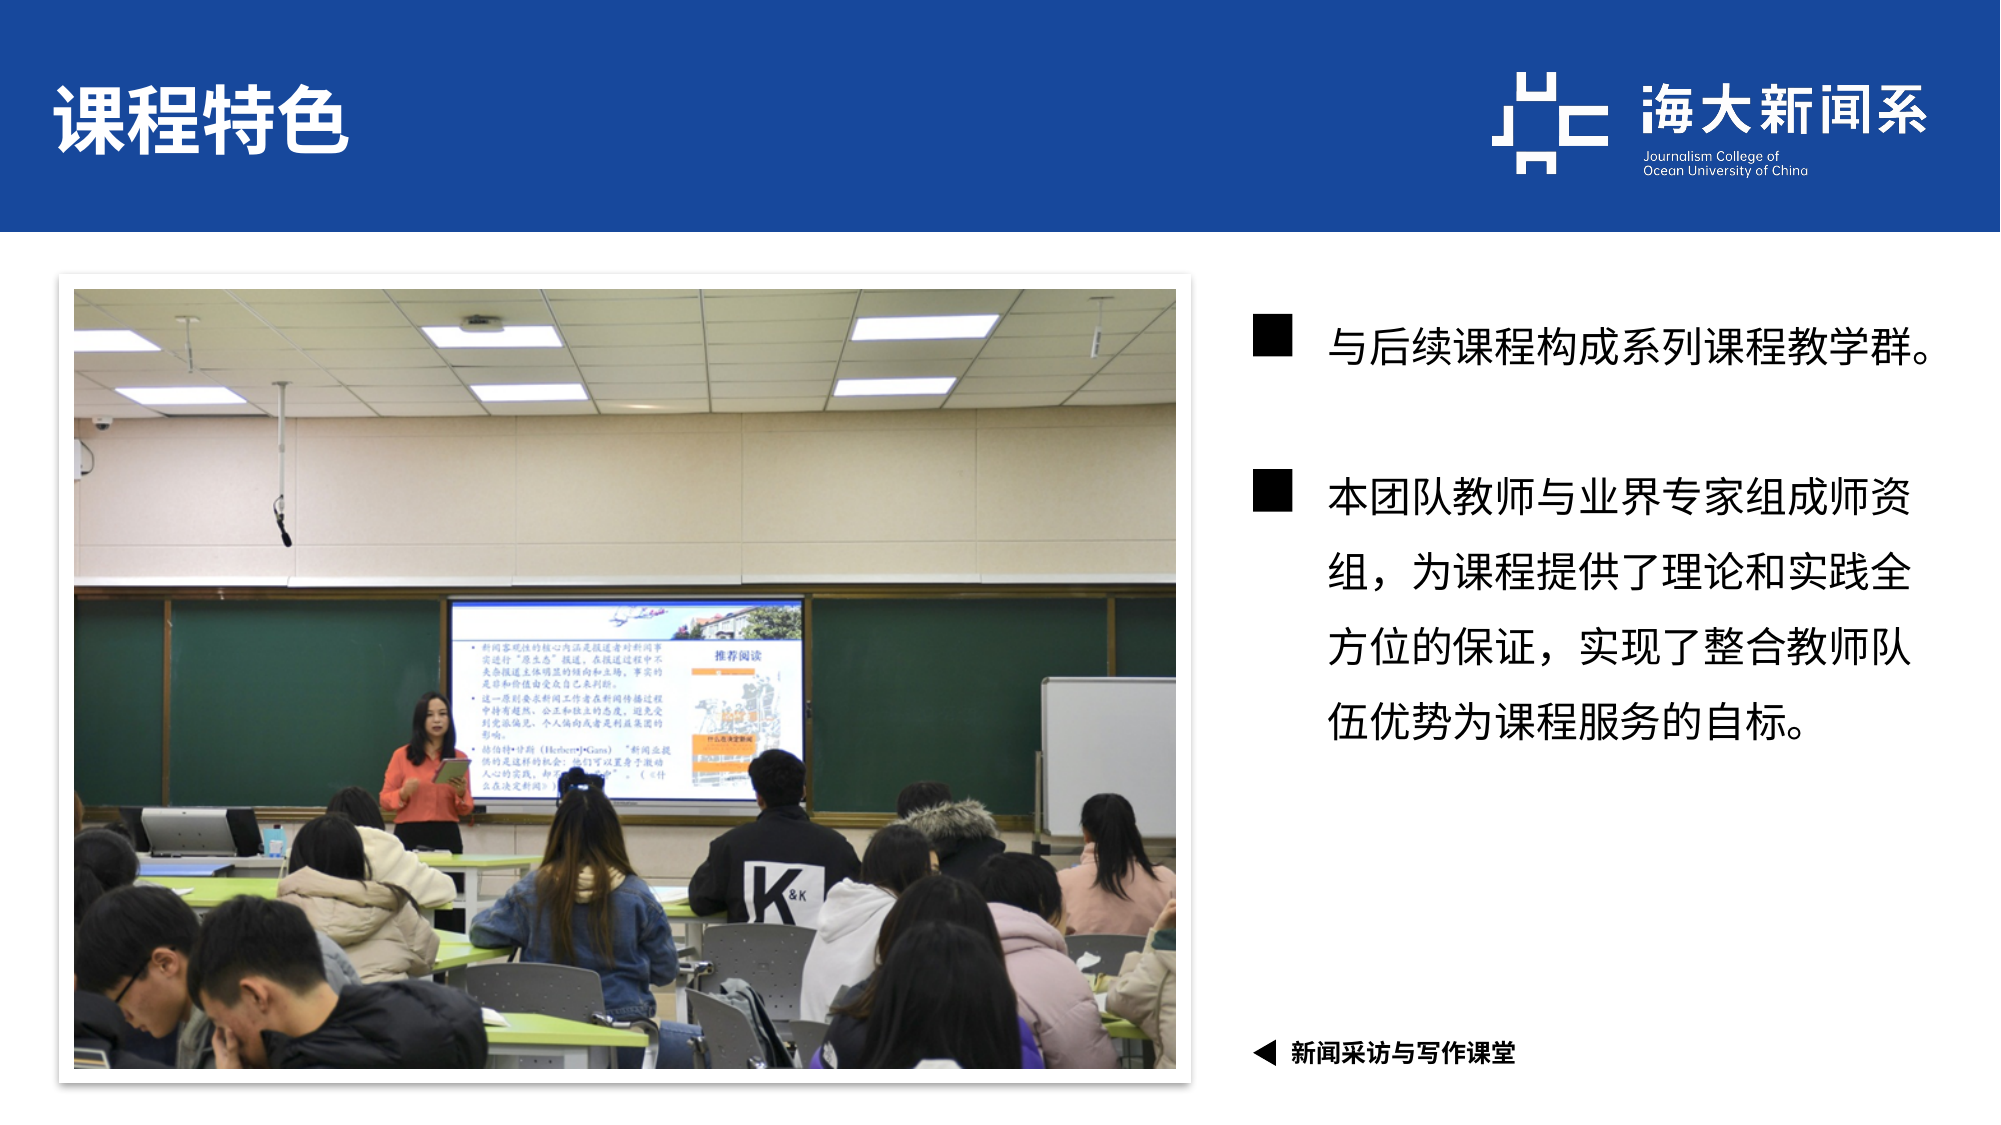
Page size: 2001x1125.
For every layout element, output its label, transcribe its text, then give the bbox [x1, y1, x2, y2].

text_box [1252, 468, 1294, 513]
text_box 与后续课程构成系列课程教学群。 本团队教师与业界专家组成师资组，为课程提供了理论和实践全方位的保证，实现了整合教师队伍优势为课程服务的自标。 [1312, 288, 1934, 754]
text_box [1251, 1037, 1277, 1068]
text_box [1252, 313, 1294, 357]
text_box 课程特色 [36, 66, 949, 172]
text_box [0, 0, 2000, 233]
picture [1492, 72, 1927, 178]
text_box 新闻采访与写作课堂 [1277, 1030, 1532, 1075]
picture [73, 288, 1176, 1069]
